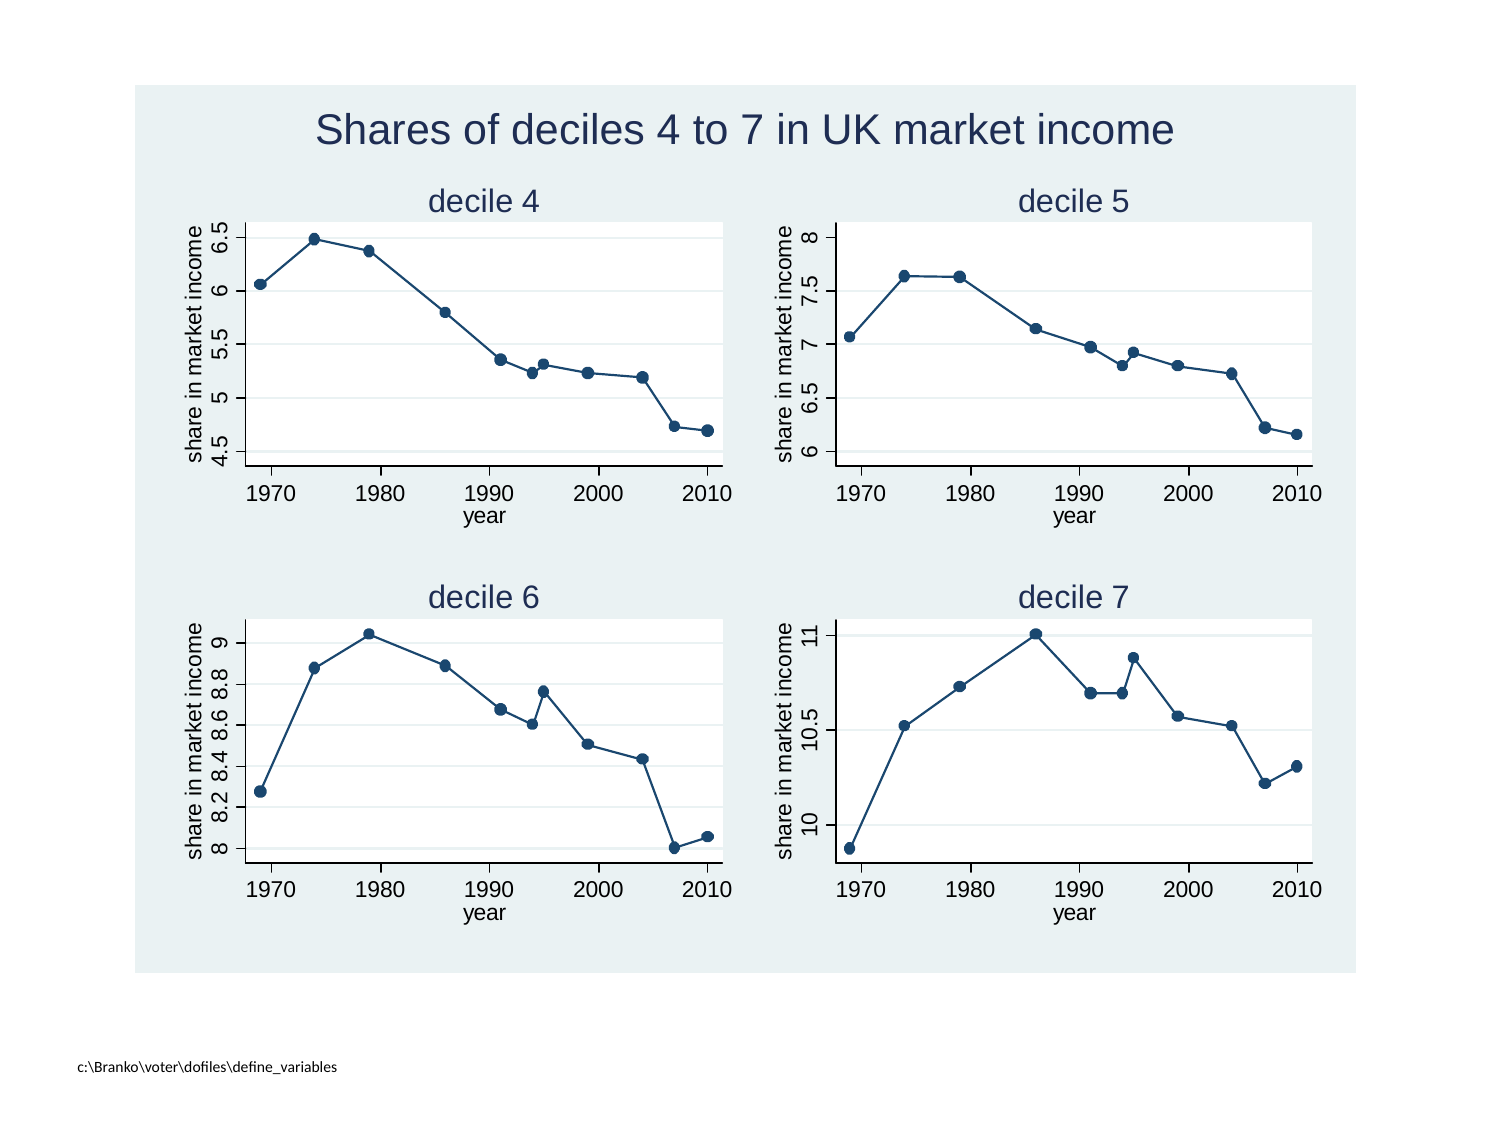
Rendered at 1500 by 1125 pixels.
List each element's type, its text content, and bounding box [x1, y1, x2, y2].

picture [124, 74, 1367, 984]
text_box c:\Branko\voter\dofiles\define_variables [62, 1049, 625, 1084]
